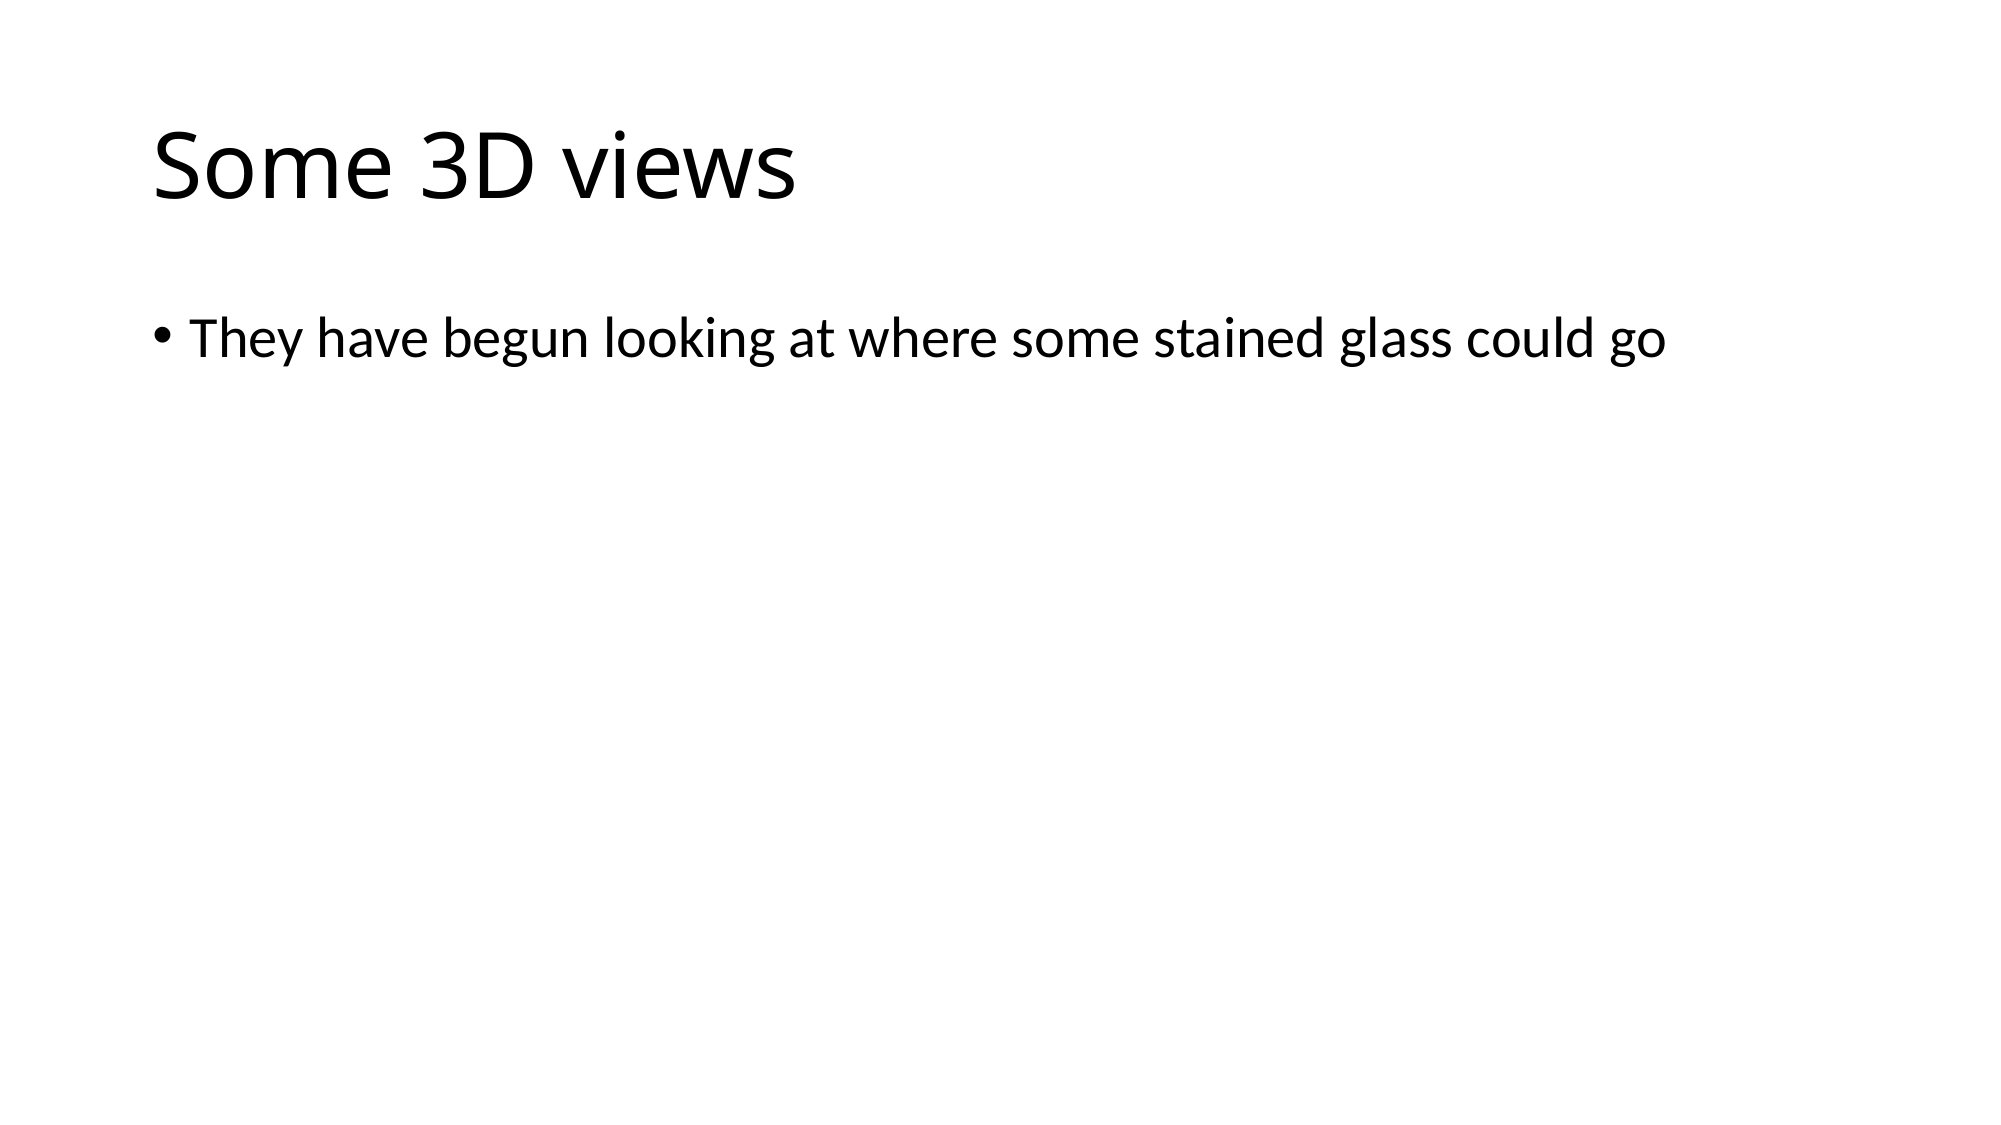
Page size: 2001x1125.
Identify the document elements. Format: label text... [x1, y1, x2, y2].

list They have begun looking at where some stained glass could go [137, 299, 1863, 1014]
title Some 3D views [137, 59, 1863, 278]
